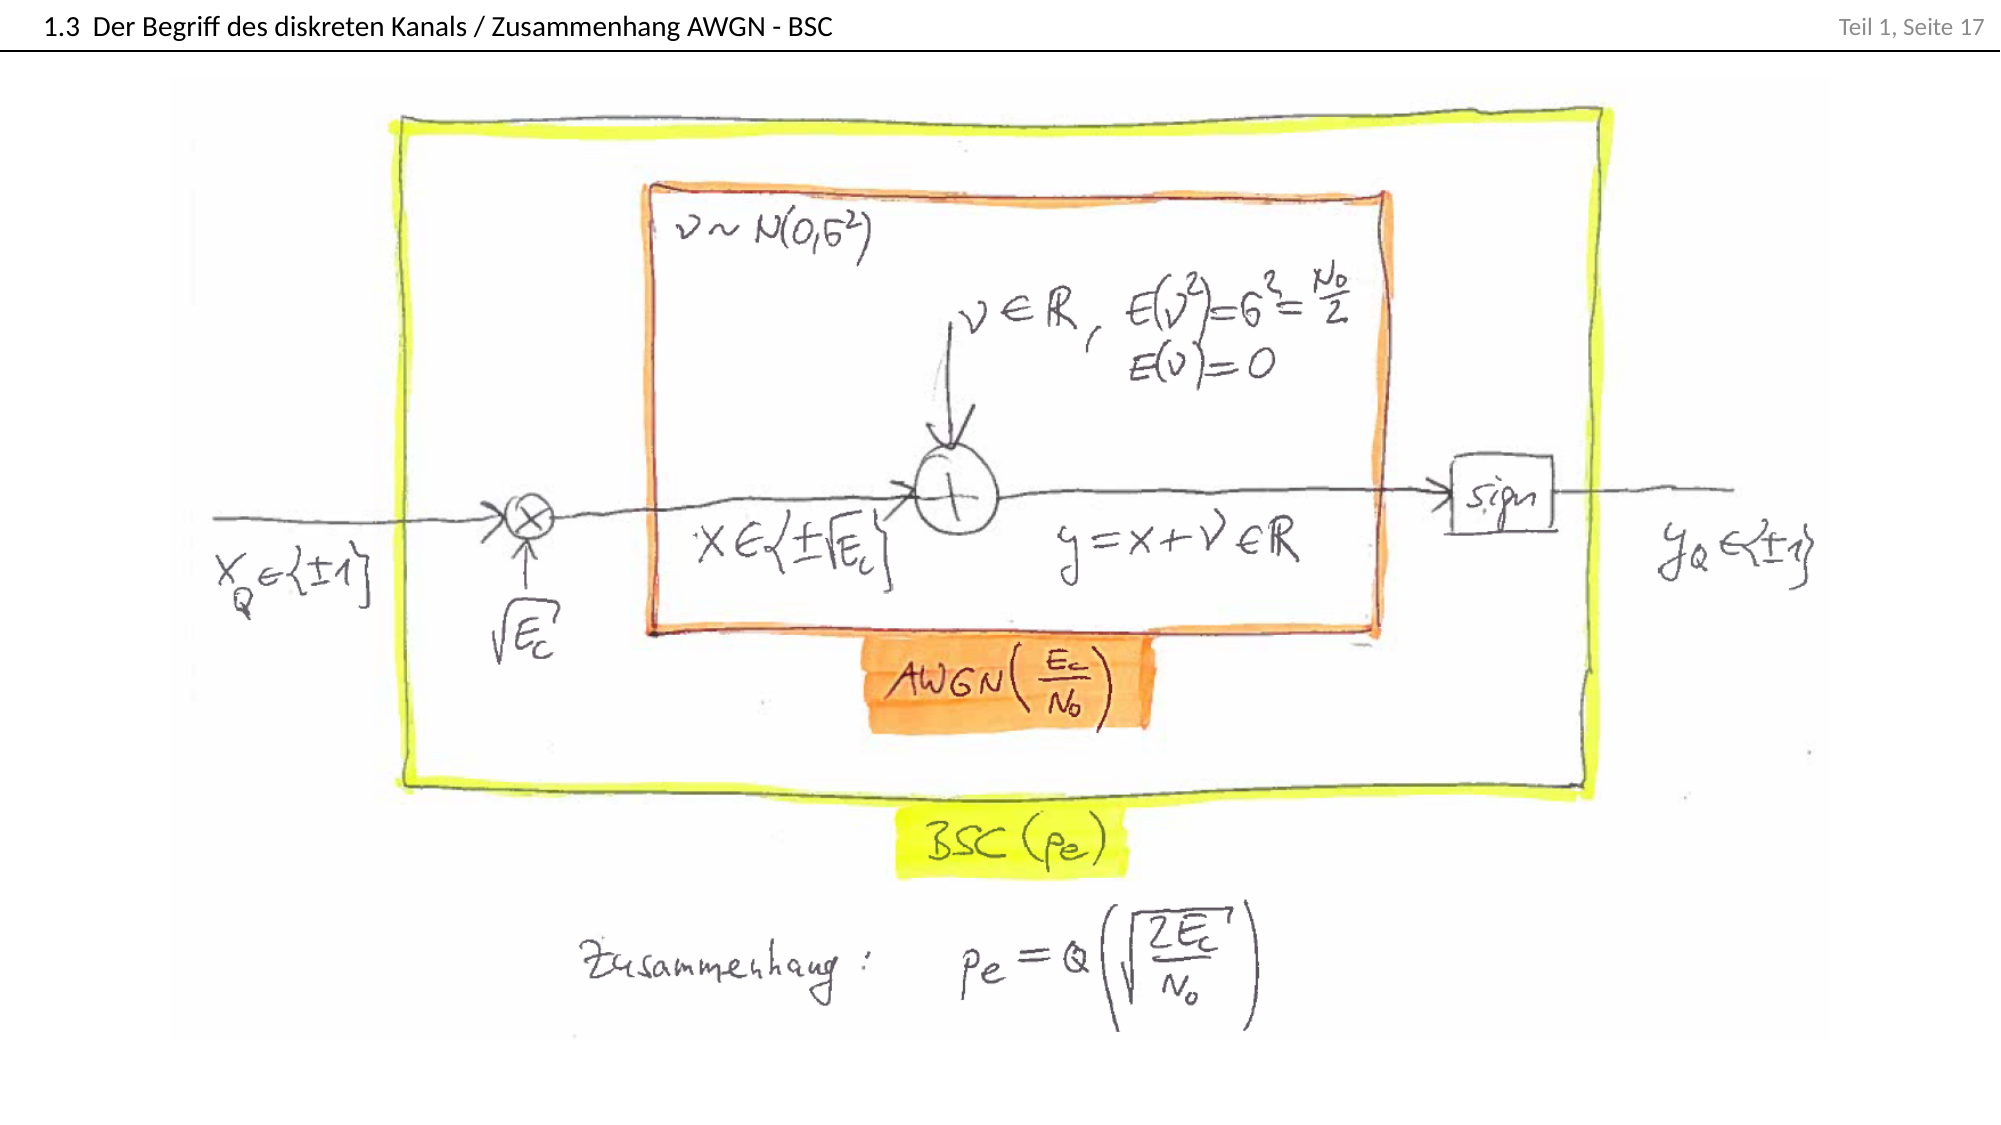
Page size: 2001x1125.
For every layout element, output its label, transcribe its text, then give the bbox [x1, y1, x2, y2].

text_box 1.3 Der Begriff des diskreten Kanals / Zusammenhang AWGN - BSC [28, 0, 849, 50]
picture [170, 76, 1830, 1040]
slide_number Teil 1, Seite 17 [0, 0, 2000, 51]
